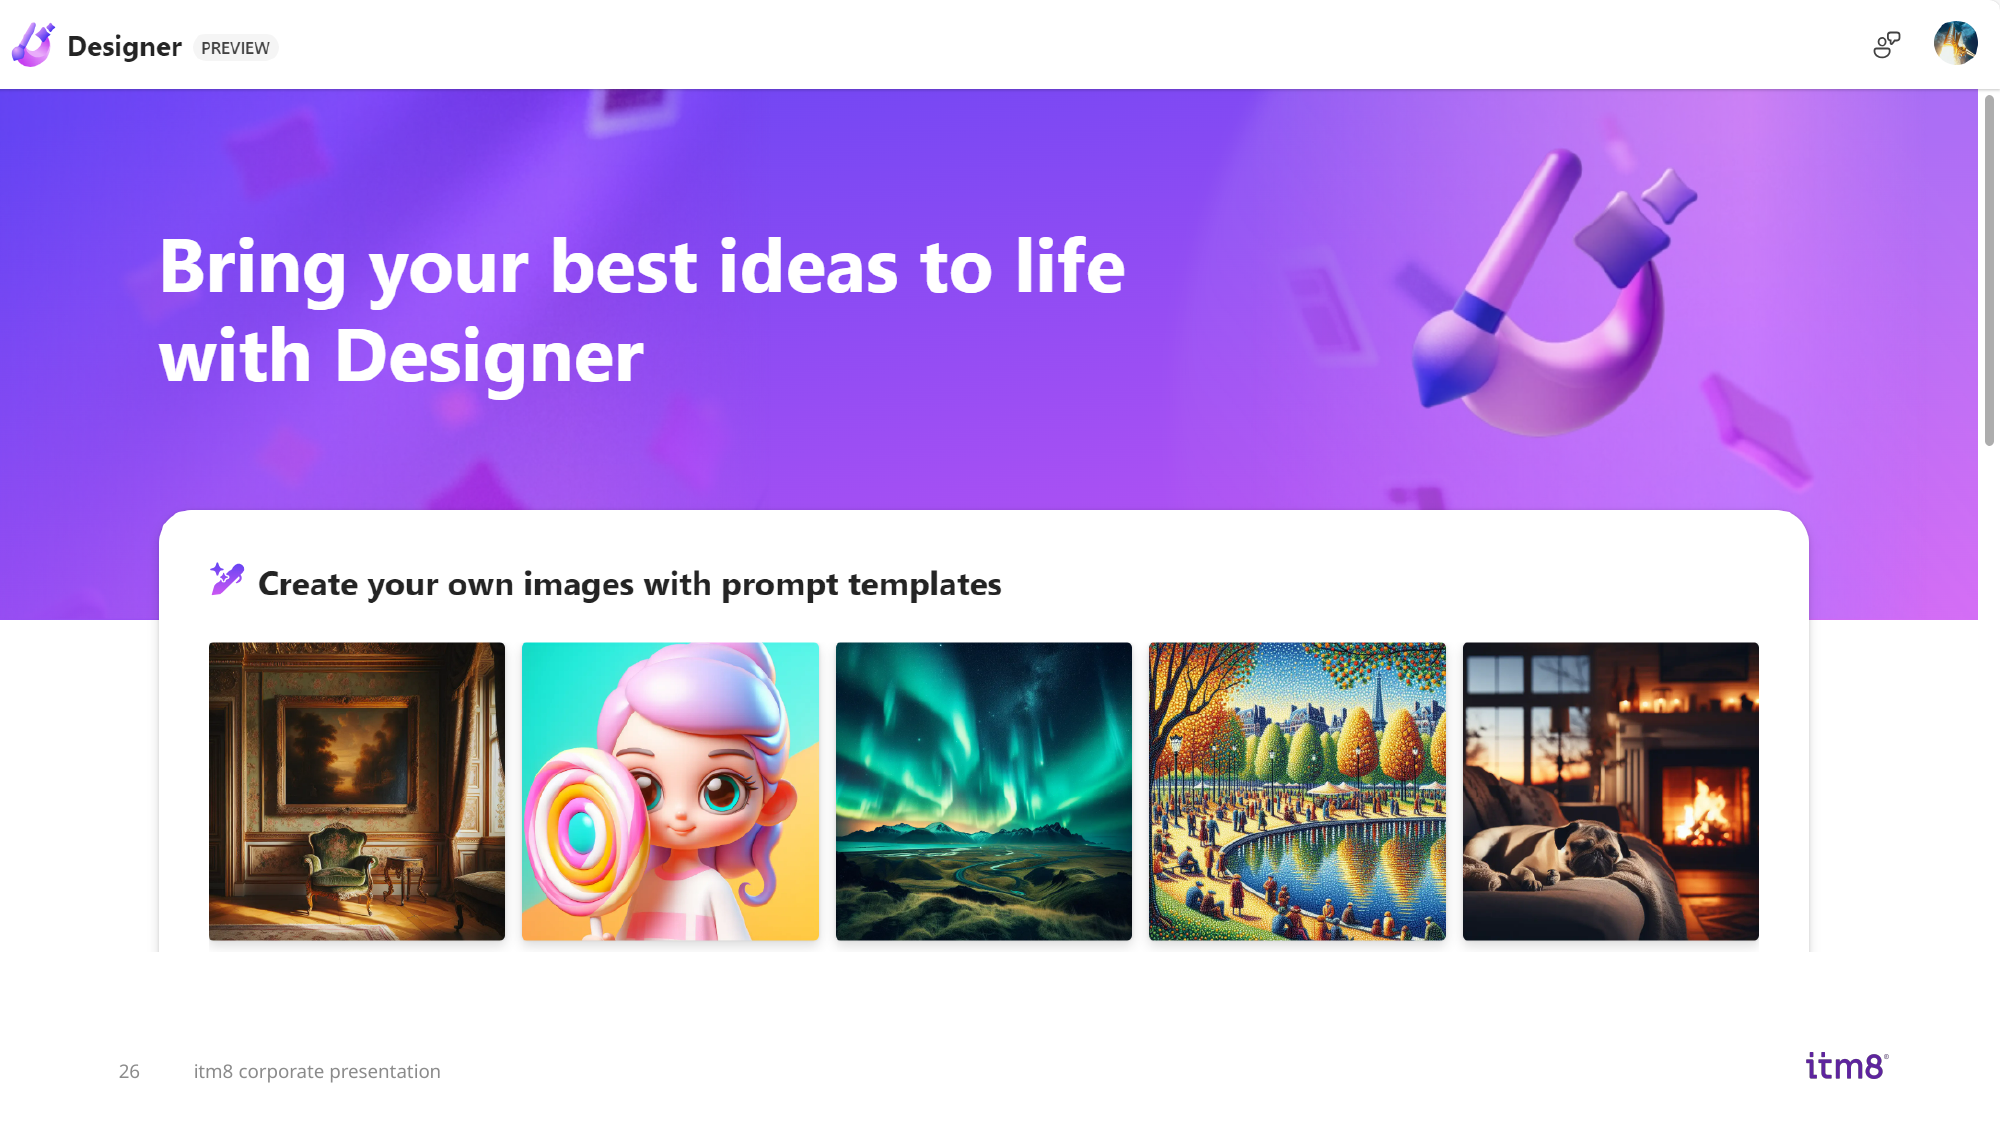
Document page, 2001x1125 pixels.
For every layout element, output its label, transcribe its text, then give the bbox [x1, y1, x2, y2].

slide_number 26 [118, 1042, 194, 1103]
picture [1806, 1052, 1889, 1079]
picture [0, 0, 2000, 952]
footer itm8 corporate presentation [194, 1042, 1732, 1103]
